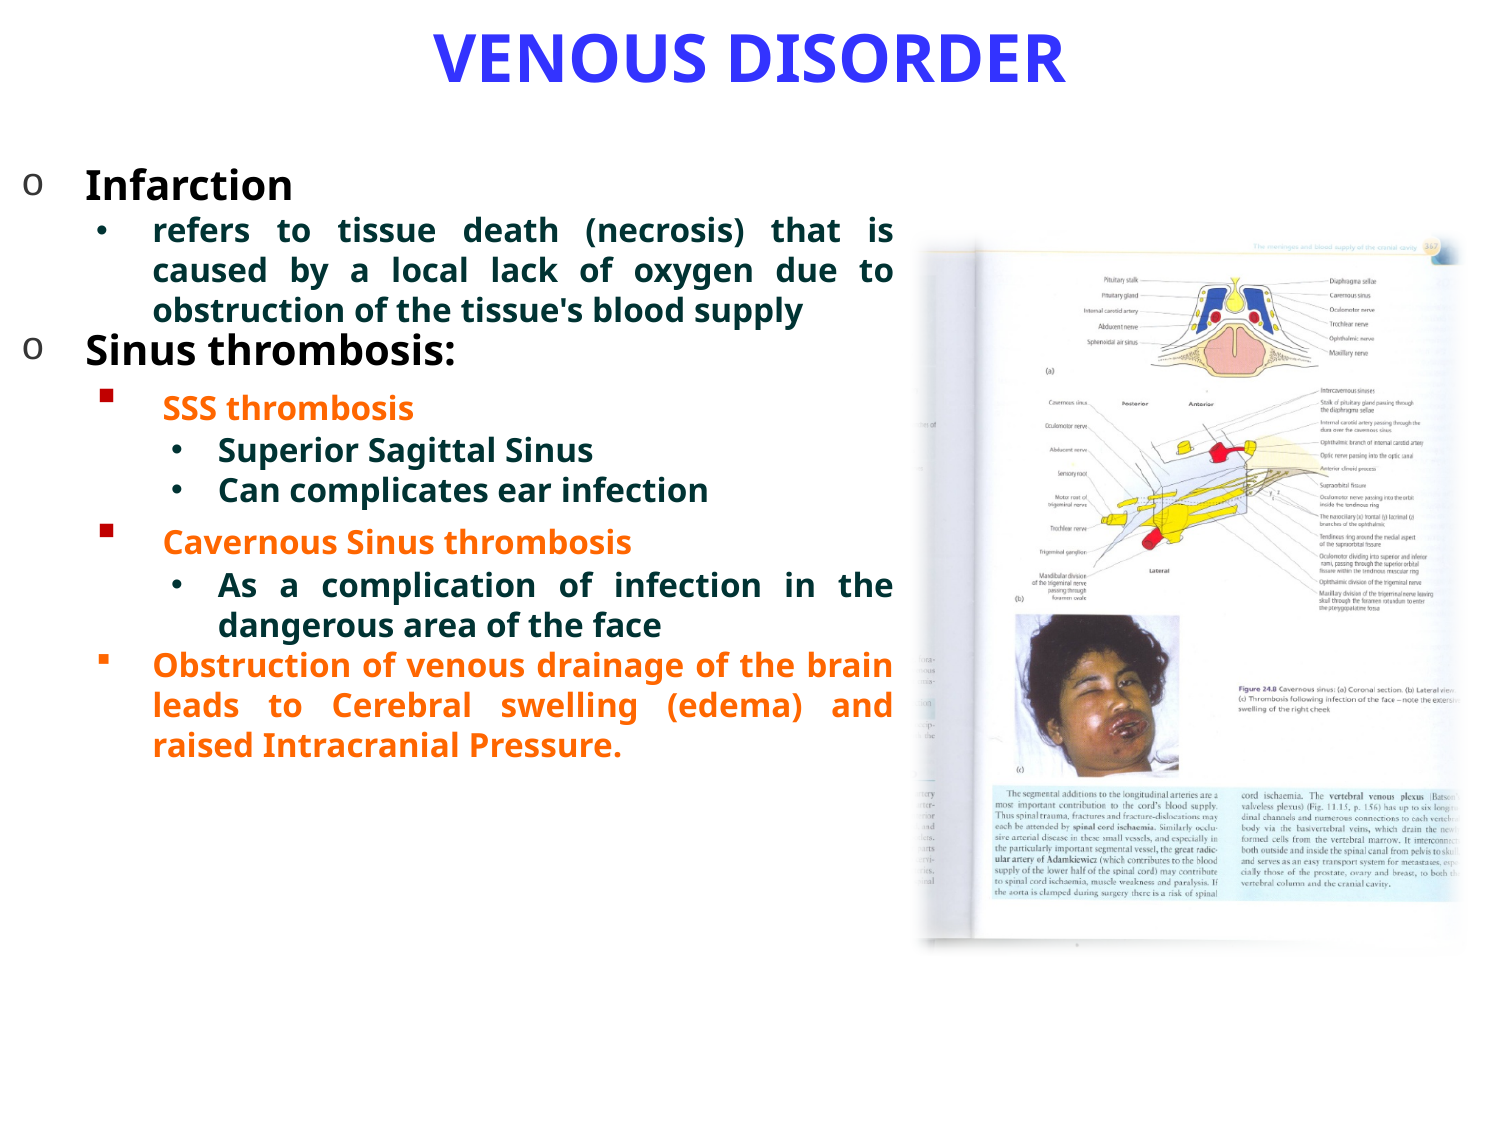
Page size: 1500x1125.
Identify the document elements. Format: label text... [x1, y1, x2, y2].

picture [909, 229, 1468, 958]
text_box VENOUS DISORDER [0, 8, 1500, 130]
text_box Infarction refers to tissue death (necrosis) that is caused by a local lack of oxygen due to obstruction of the tissue's blood supply Sinus thrombosis: SSS thrombosis Superior Sagittal Sinus Can complicates ear infection Cavernous Sinus thrombosis As a complication of infection in the dangerous area of the face Obstruction of venous drainage of the brain leads to Cerebral swelling (edema) and raised Intracranial Pressure. [6, 157, 910, 1075]
